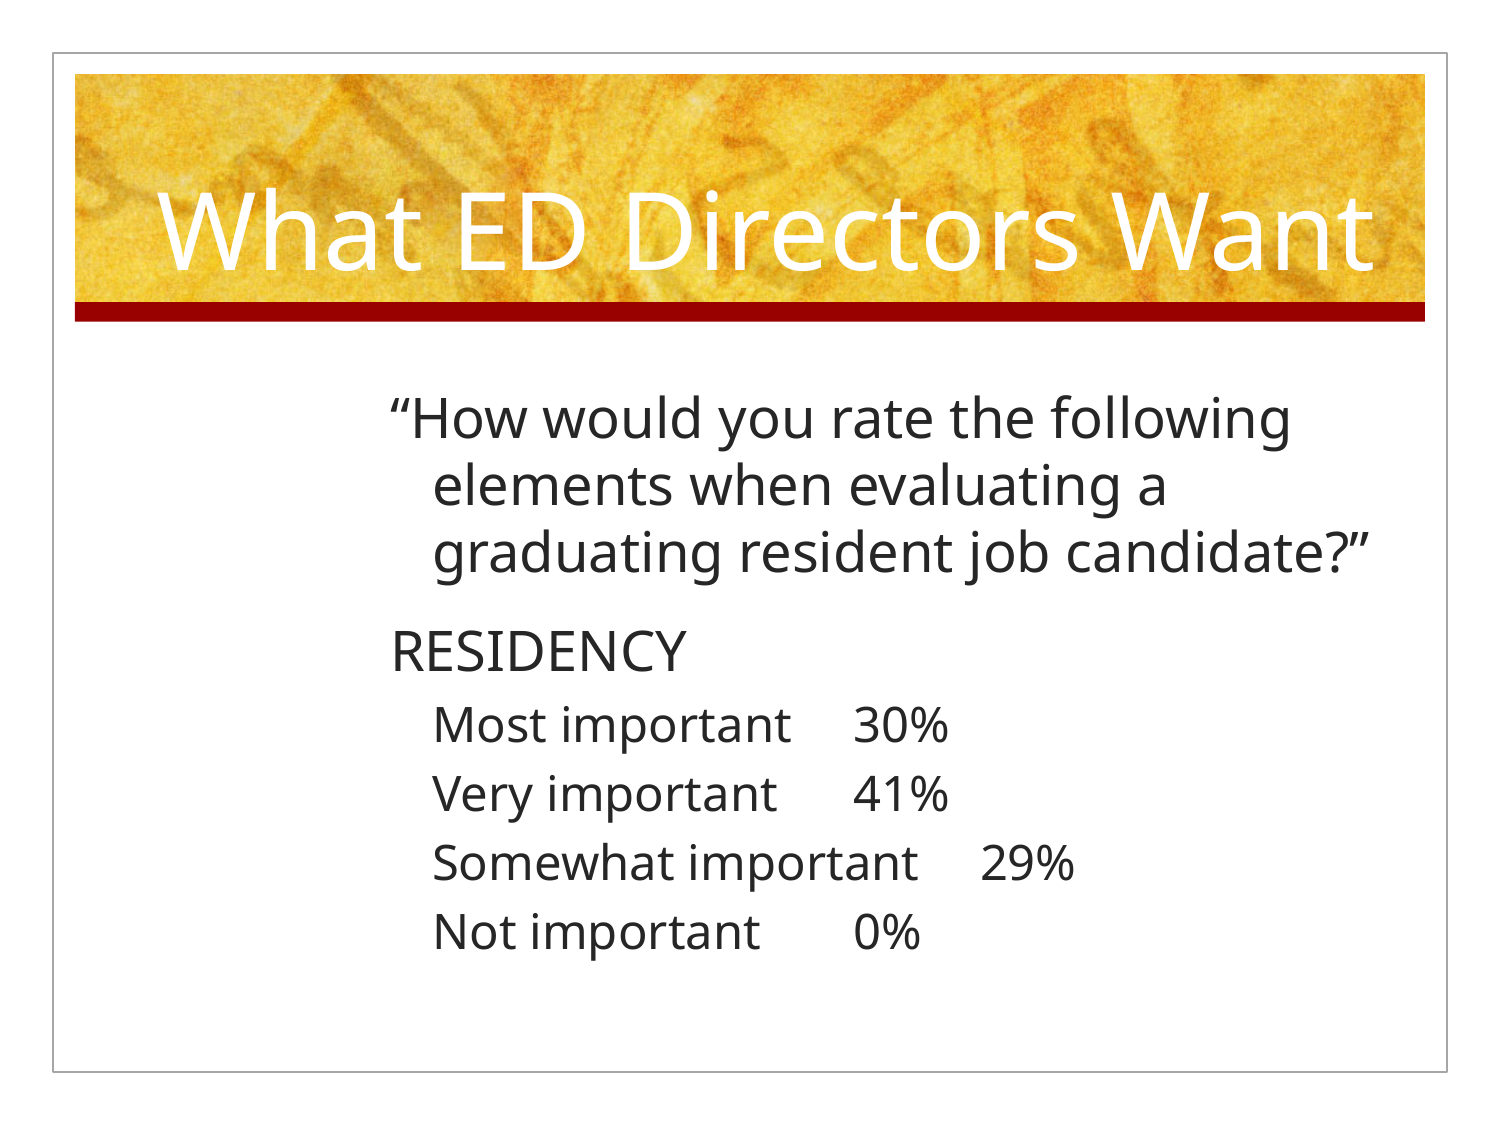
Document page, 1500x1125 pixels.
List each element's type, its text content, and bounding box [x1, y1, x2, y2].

picture [75, 74, 1425, 302]
title What ED Directors Want [108, 74, 1392, 292]
list “How would you rate the following elements when evaluating a graduating resident job candidate?” RESIDENCY Most important 30% Very important 41% Somewhat important 29% Not important 0% [374, 374, 1392, 1006]
